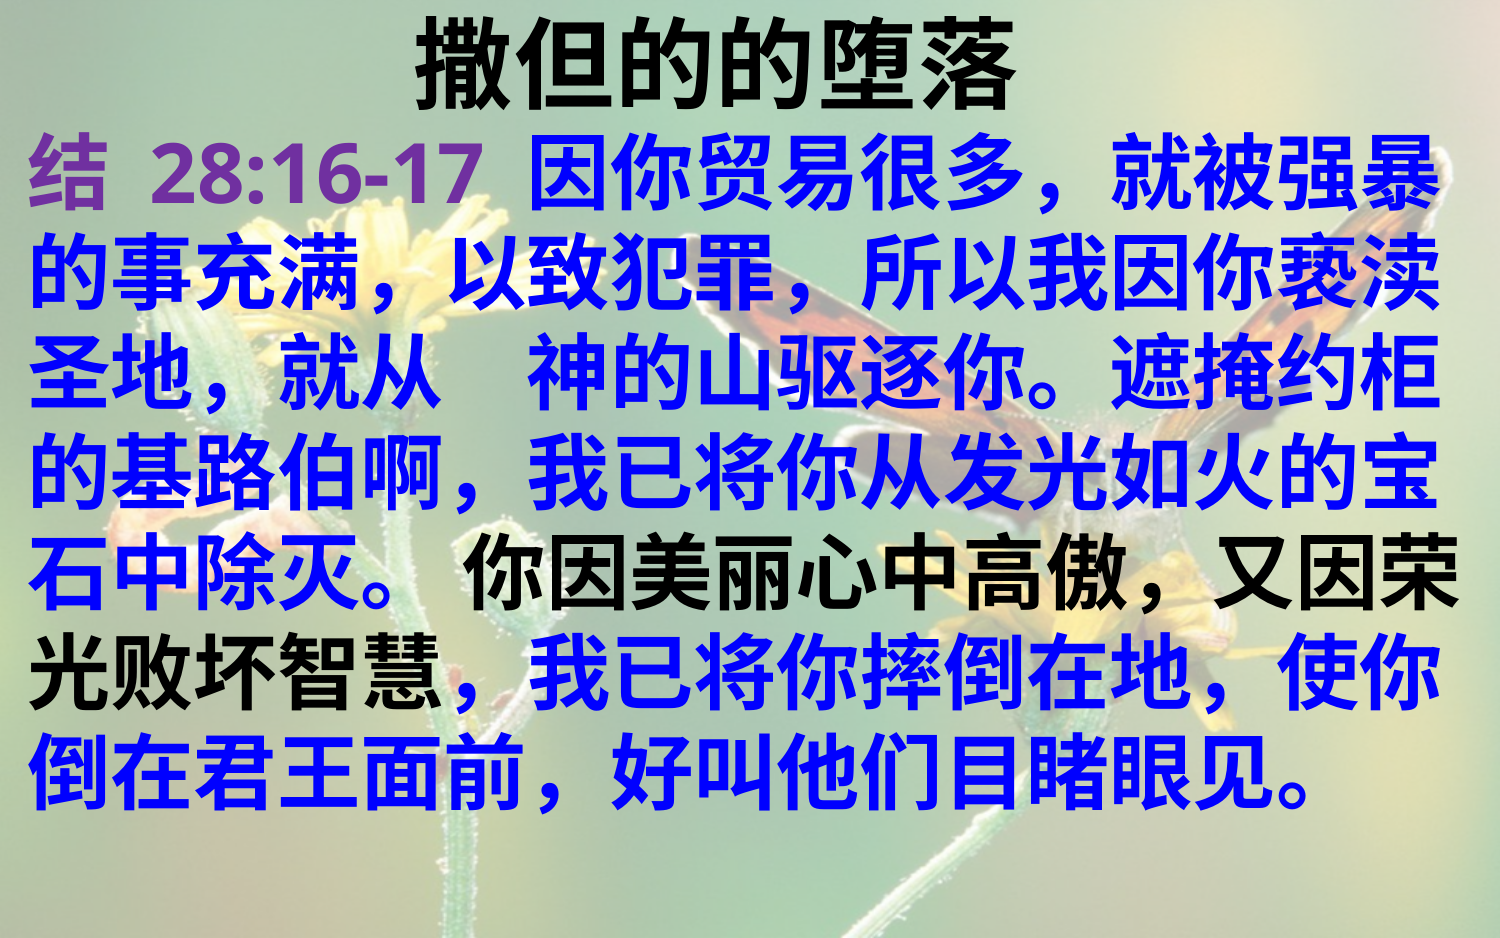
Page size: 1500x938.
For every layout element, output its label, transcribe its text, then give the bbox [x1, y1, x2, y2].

text_box 结 28:16-17 因你贸易很多，就被强暴的事充满，以致犯罪，所以我因你亵渎圣地，就从 神的山驱逐你。遮掩约柜的基路伯啊，我已将你从发光如火的宝石中除灭。 你因美丽心中高傲，又因荣光败坏智慧，我已将你摔倒在地，使你倒在君王面前，好叫他们目睹眼见。 [12, 112, 1488, 732]
text_box 撒但的的堕落 [398, 0, 1034, 129]
